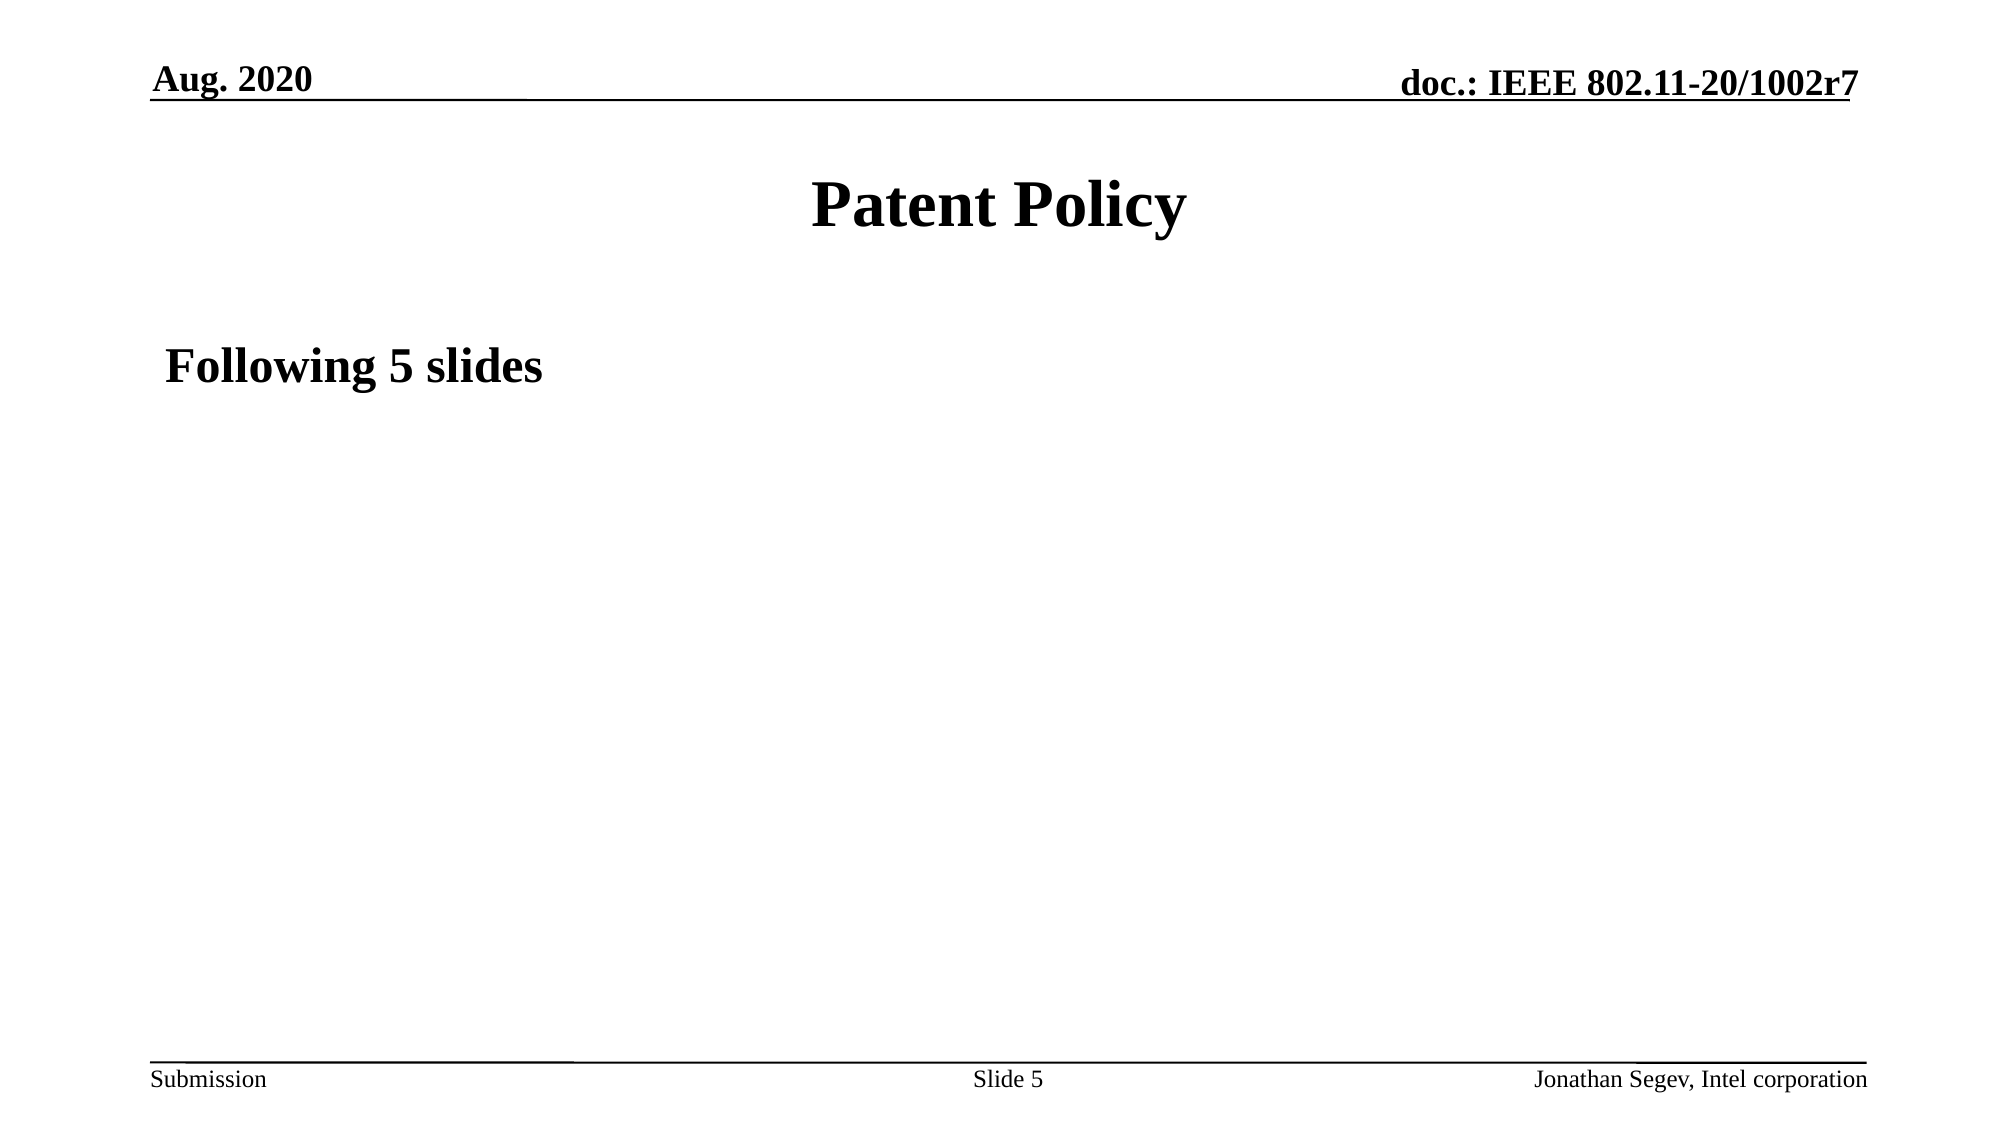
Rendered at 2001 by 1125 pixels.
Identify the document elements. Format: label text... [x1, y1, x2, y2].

slide_number Slide 5 [950, 1061, 1067, 1123]
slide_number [152, 54, 563, 100]
footer Jonathan Segev, Intel corporation [1171, 1061, 1869, 1093]
list Following 5 slides [149, 324, 1850, 1000]
title Patent Policy [149, 112, 1850, 288]
